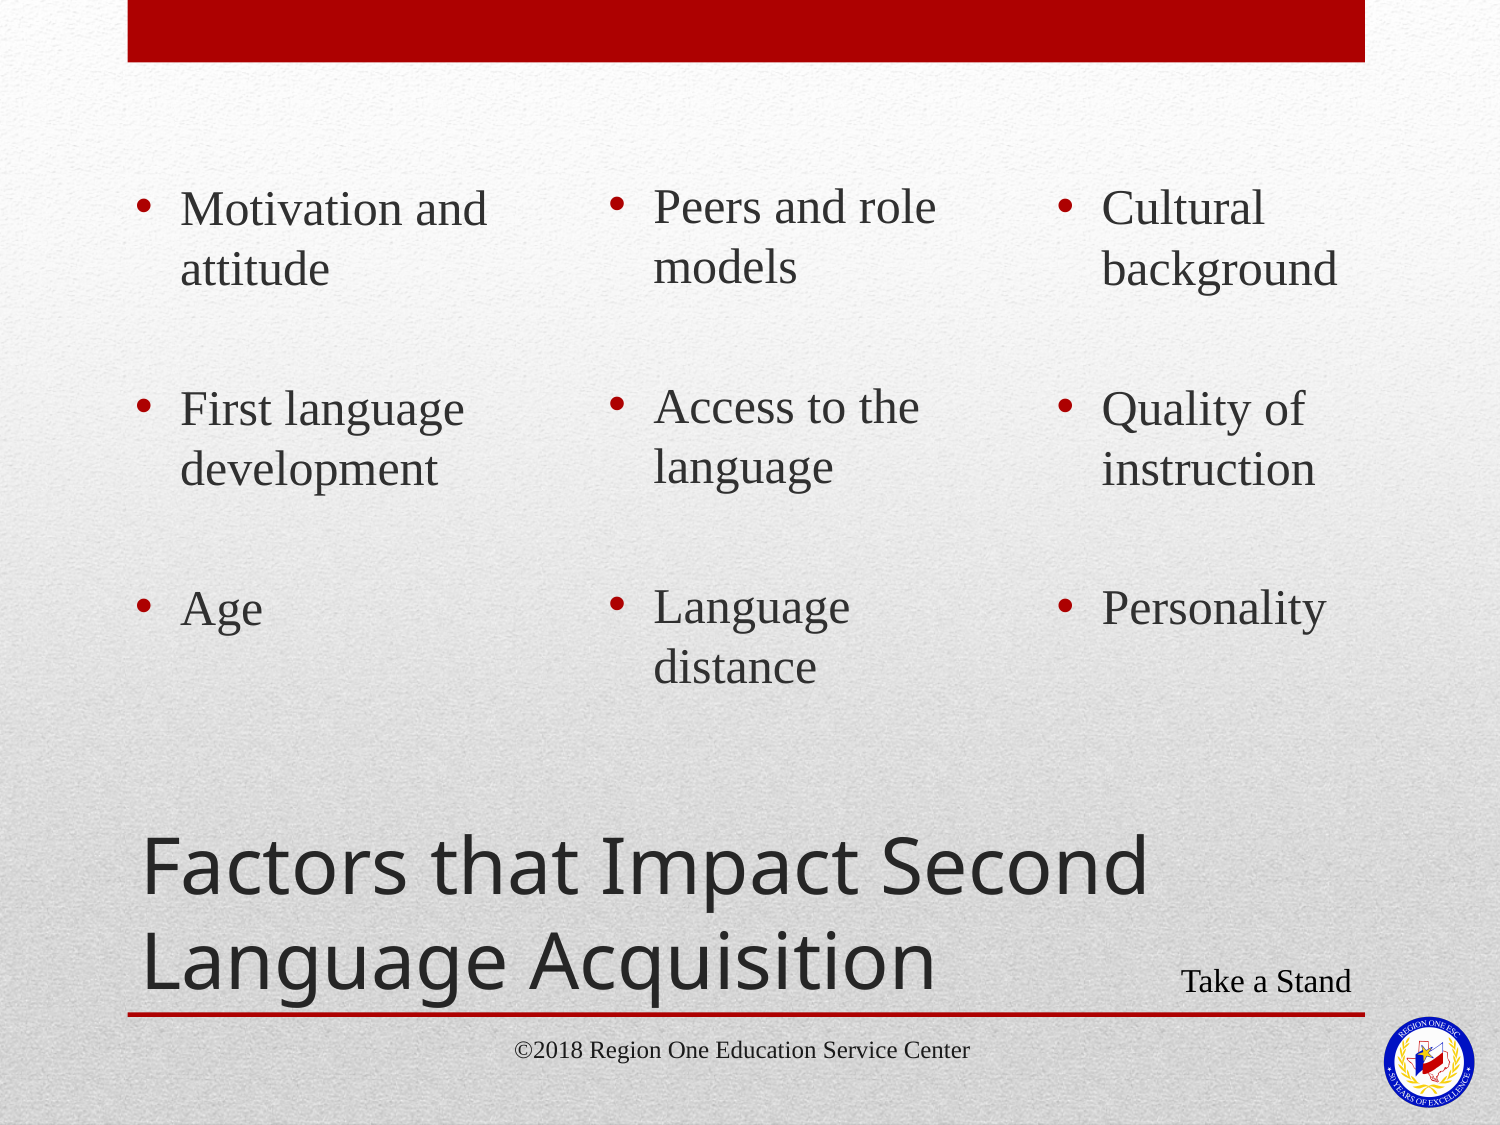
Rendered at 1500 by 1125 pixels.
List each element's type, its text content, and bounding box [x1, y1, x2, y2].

list Motivation and attitude First language development Age [120, 86, 595, 725]
footer ©2018 Region One Education Service Center [342, 1018, 1143, 1079]
list Peers and role models Access to the language Language distance [593, 199, 981, 667]
picture [1382, 1015, 1476, 1108]
title Factors that Impact Second Language Acquisition [125, 750, 1238, 1013]
text_box Take a Stand [1021, 952, 1368, 1007]
list Cultural background Quality of instruction Personality [1041, 171, 1429, 639]
